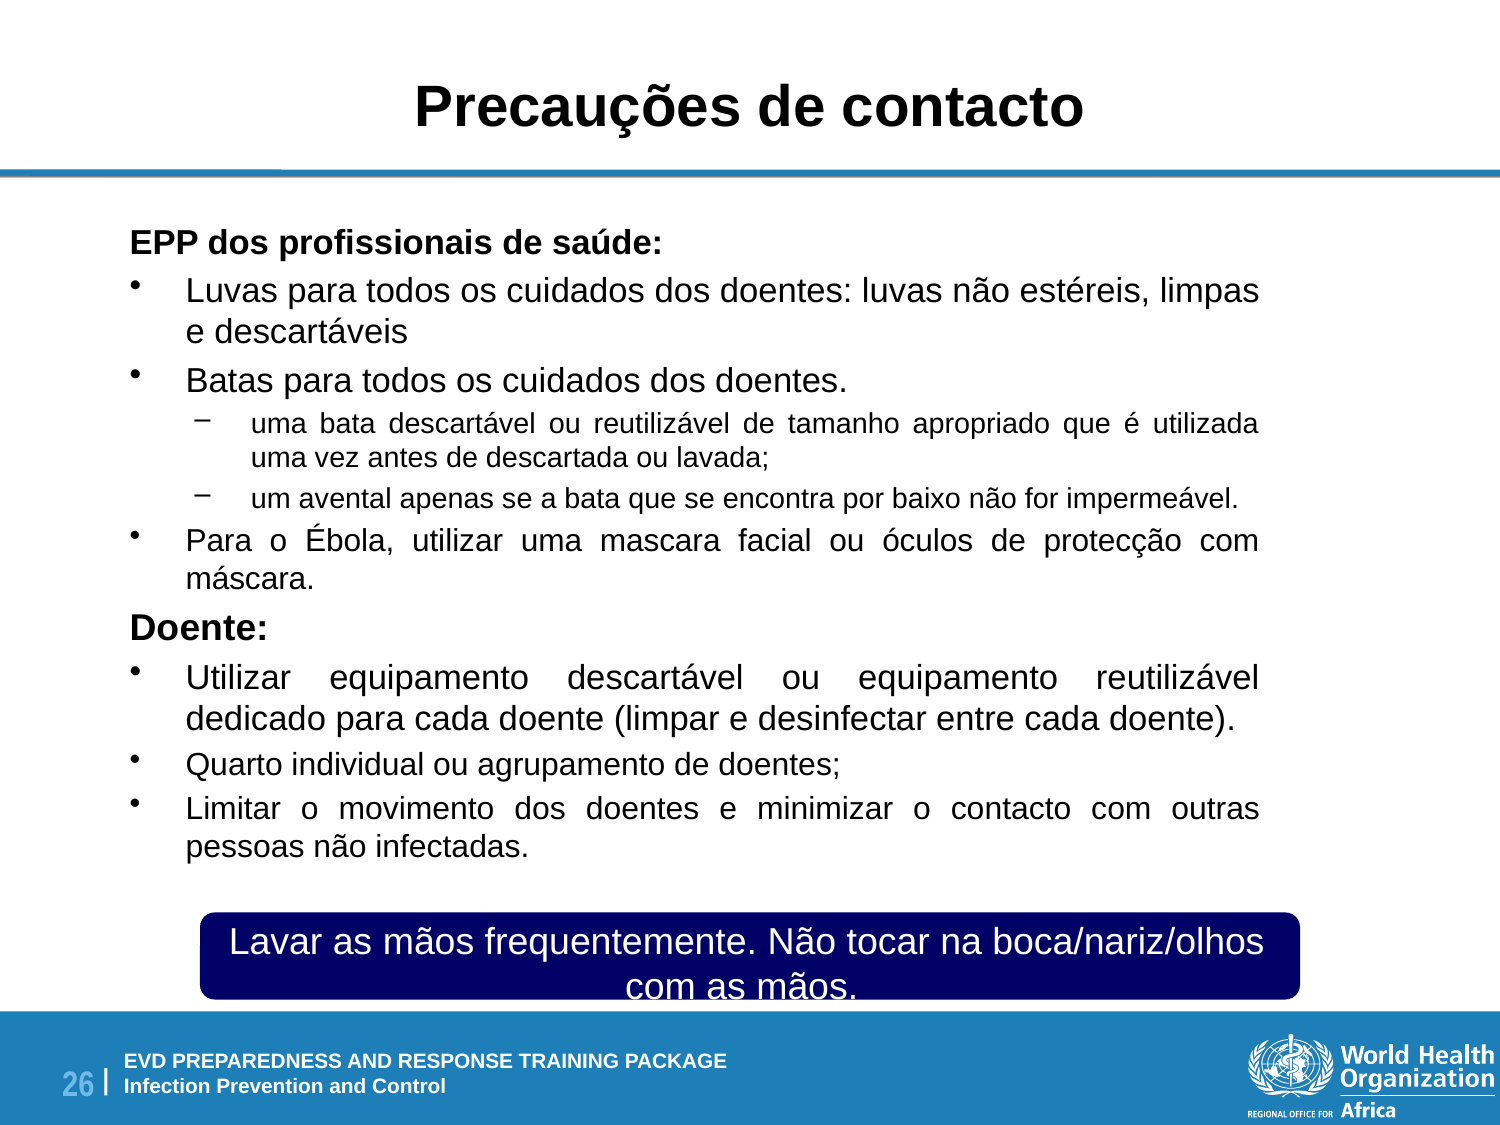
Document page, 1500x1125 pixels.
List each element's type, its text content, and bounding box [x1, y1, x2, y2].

text_box Lavar as mãos frequentemente. Não tocar na boca/nariz/olhos com as mãos. [199, 912, 1301, 1000]
title Precauções de contacto [74, 44, 1426, 162]
list EPP dos profissionais de saúde: Luvas para todos os cuidados dos doentes: luvas não estéreis, limpas e descartáveis Batas para todos os cuidados dos doentes. uma bata descartável ou reutilizável de tamanho apropriado que é utilizada uma vez antes de descartada ou lavada; um avental apenas se a bata que se encontra por baixo não for impermeável. Para o Ébola, utilizar uma mascara facial ou óculos de protecção com máscara. Doente: Utilizar equipamento descartável ou equipamento reutilizável dedicado para cada doente (limpar e desinfectar entre cada doente). Quarto individual ou agrupamento de doentes; Limitar o movimento dos doentes e minimizar o contacto com outras pessoas não infectadas. [114, 212, 1276, 901]
